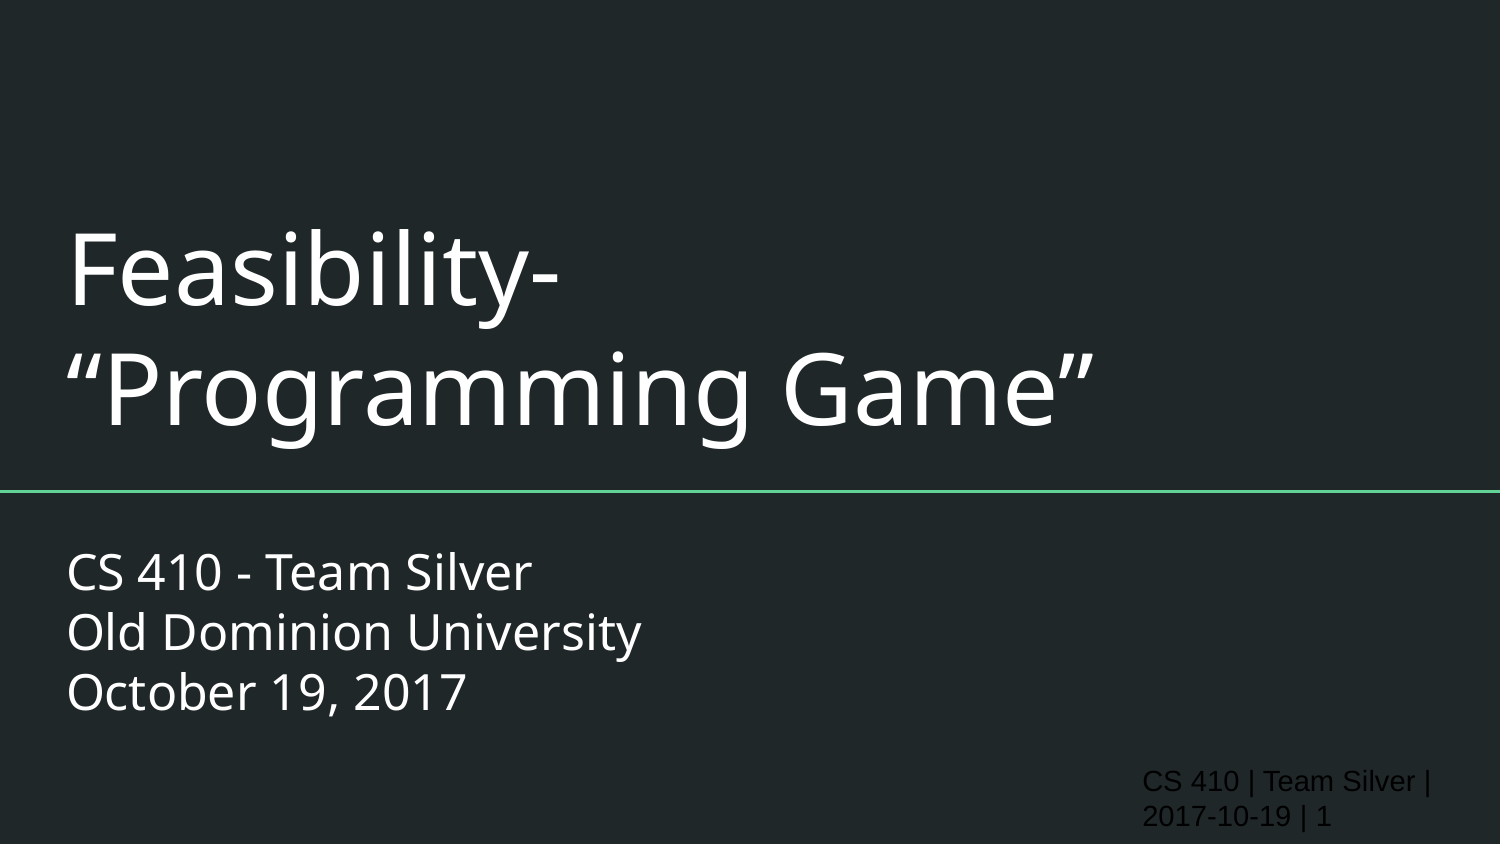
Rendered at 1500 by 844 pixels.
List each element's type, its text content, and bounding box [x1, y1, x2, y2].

title Feasibility- “Programming Game” [51, 330, 1449, 461]
subtitle CS 410 - Team Silver Old Dominion University October 19, 2017 [51, 525, 1449, 743]
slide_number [1127, 764, 1480, 830]
